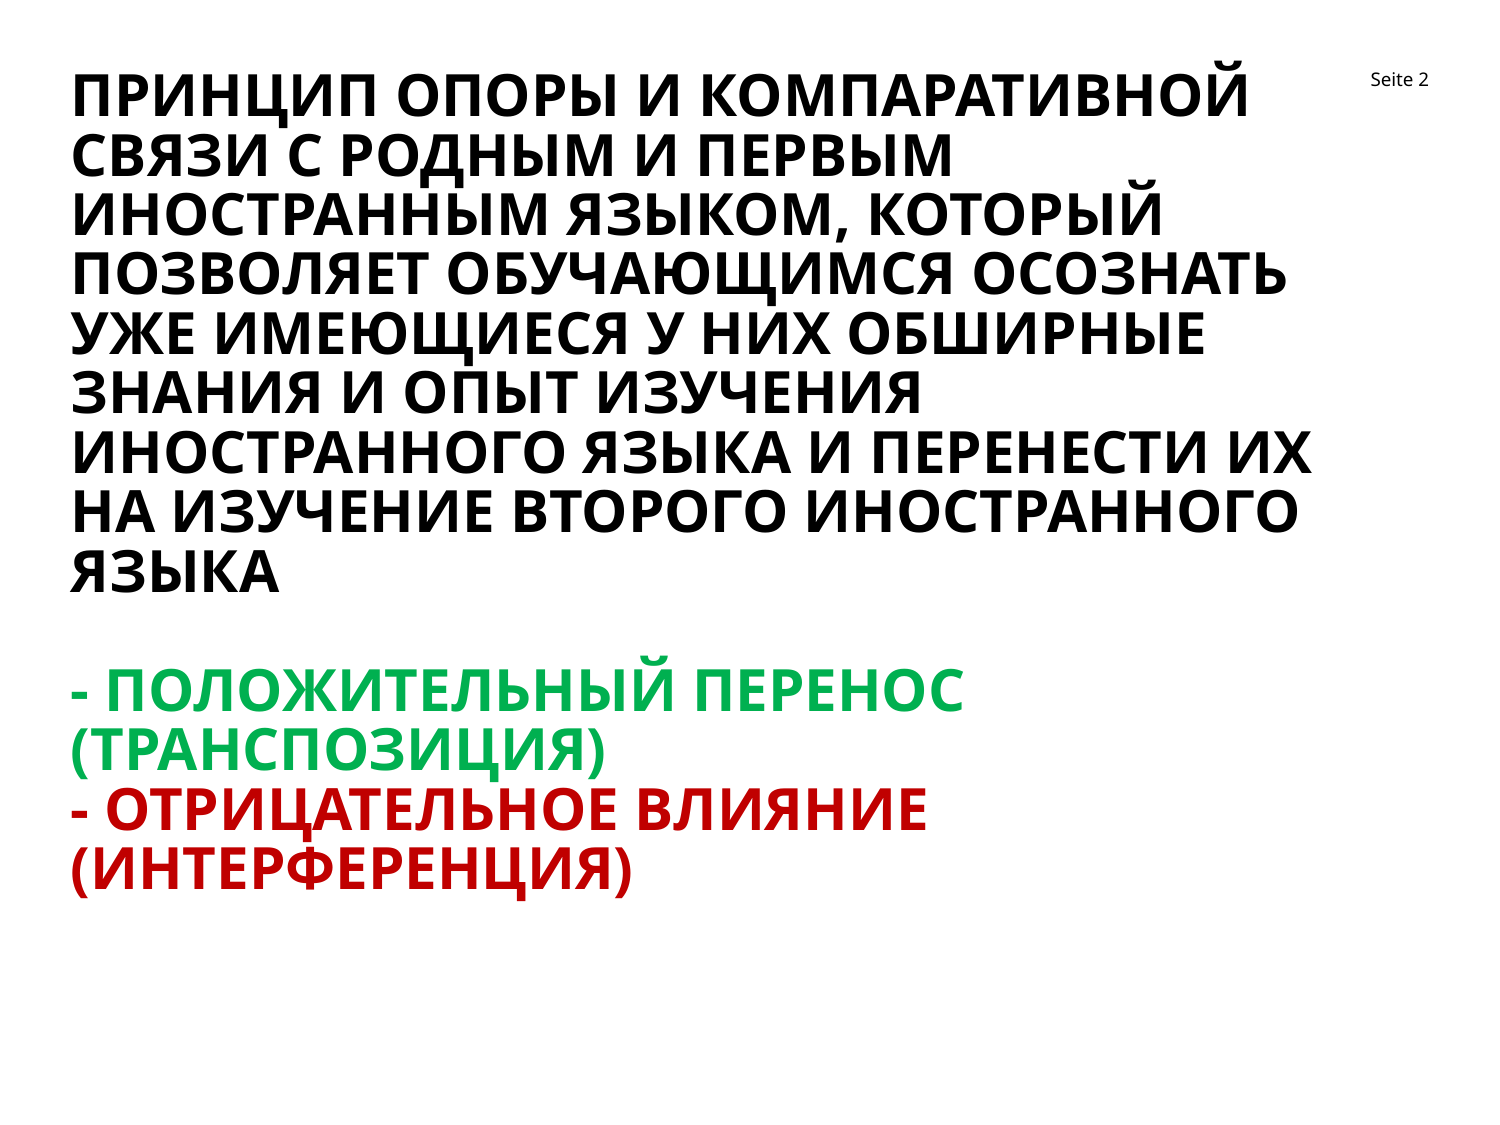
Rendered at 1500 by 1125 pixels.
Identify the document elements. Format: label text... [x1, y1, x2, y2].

title принцип опоры и компаративной связи с родным и первым иностранным языком, который позволяет обучающимся осознать уже имеющиеся у них обширные знания и опыт изучения иностранного языка и перенести их на изучение второго иностранного языка - положительный перенос (транспозиция) - отрицательное влияние (интерференция) [70, 69, 1375, 1063]
